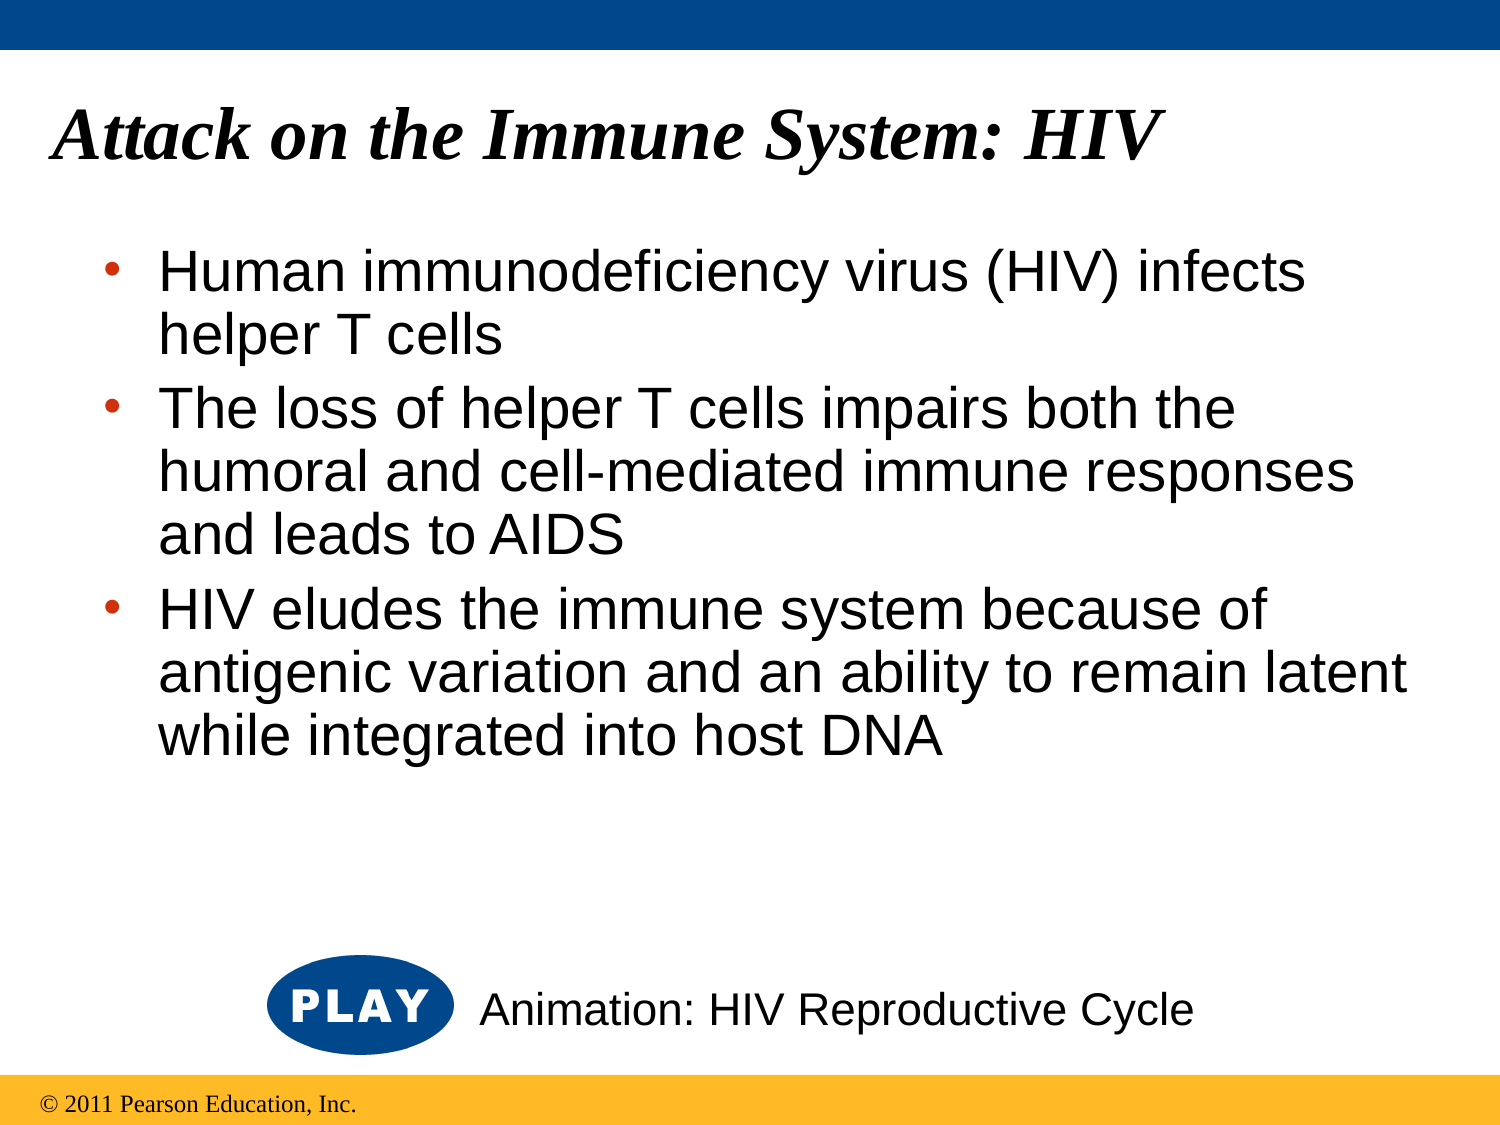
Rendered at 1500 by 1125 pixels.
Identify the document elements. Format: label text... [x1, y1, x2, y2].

text_box Animation: HIV Reproductive Cycle [464, 972, 1213, 1043]
title Attack on the Immune System: HIV [37, 50, 1313, 224]
text_box [0, 0, 1500, 50]
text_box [0, 1074, 1500, 1125]
list Human immunodeficiency virus (HIV) infects helper T cells The loss of helper T cells impairs both the humoral and cell-mediated immune responses and leads to AIDS HIV eludes the immune system because of antigenic variation and an ability to remain latent while integrated into host DNA [87, 233, 1429, 830]
picture [262, 949, 459, 1059]
